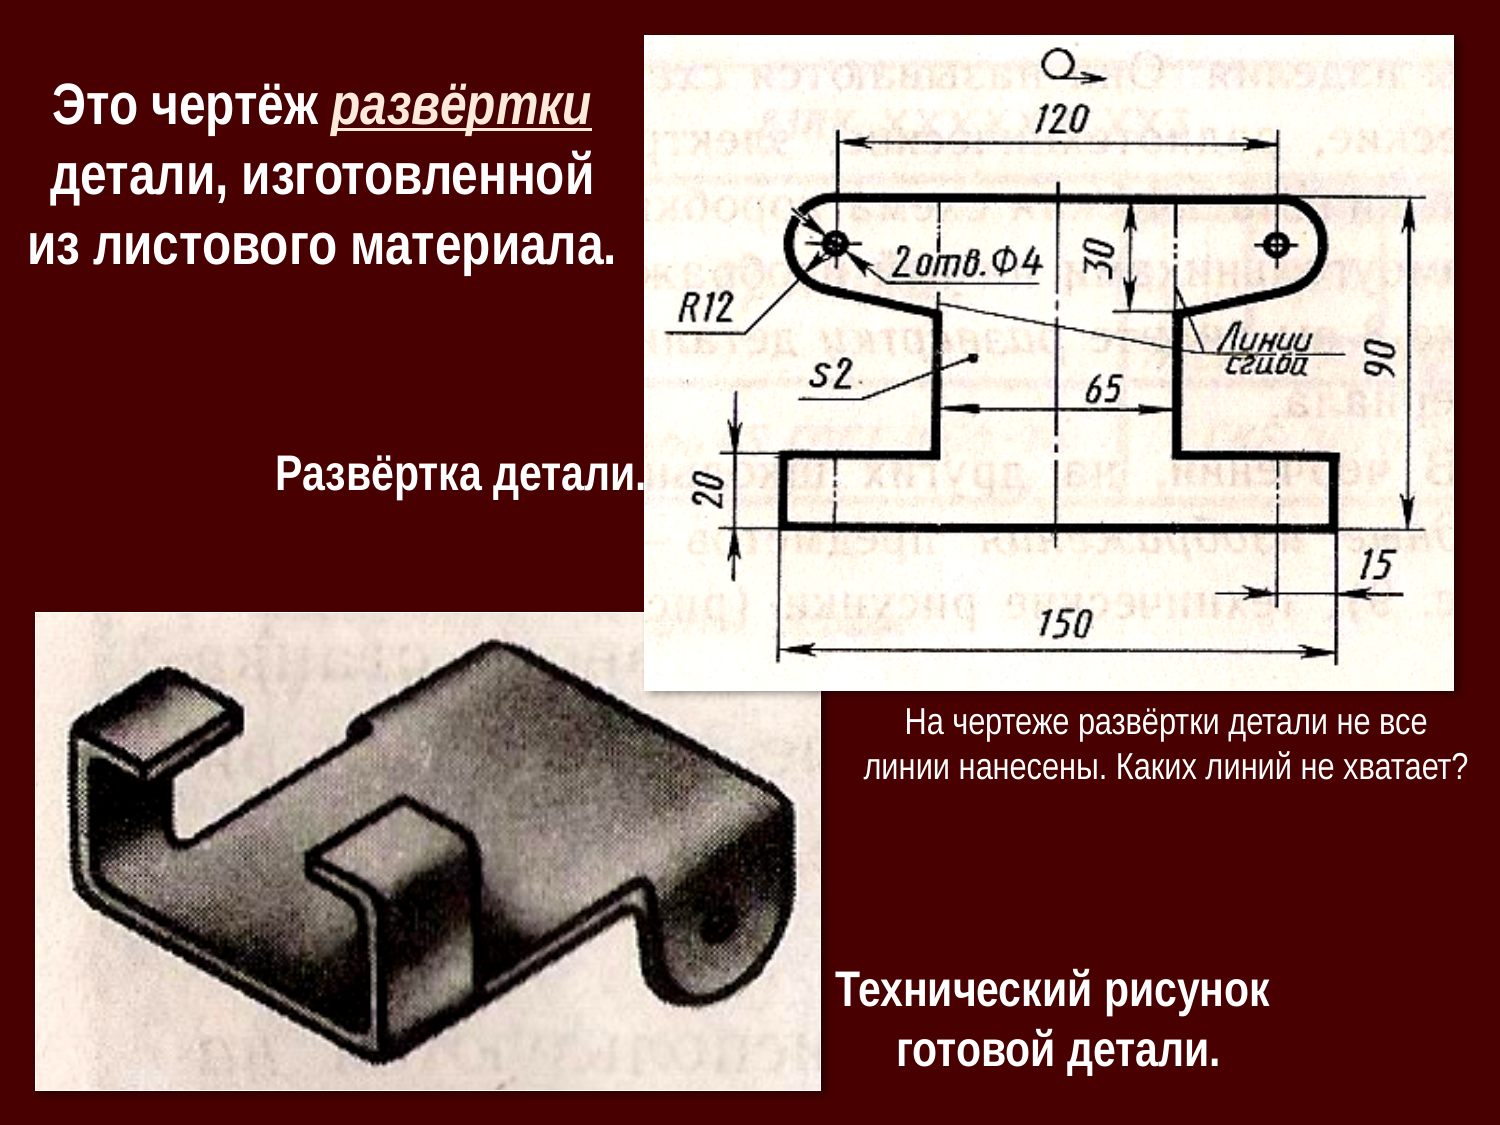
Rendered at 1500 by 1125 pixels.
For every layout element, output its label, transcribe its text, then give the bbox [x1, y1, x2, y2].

text_box Развёртка детали. [260, 433, 639, 509]
text_box Это чертёж развёртки детали, изготовленной из листового материала. [0, 58, 639, 284]
text_box Технический рисунок готовой детали. [825, 949, 1297, 1084]
text_box На чертеже развёртки детали не все линии нанесены. Каких линий не хватает? [844, 689, 1488, 795]
picture [34, 34, 1454, 1091]
